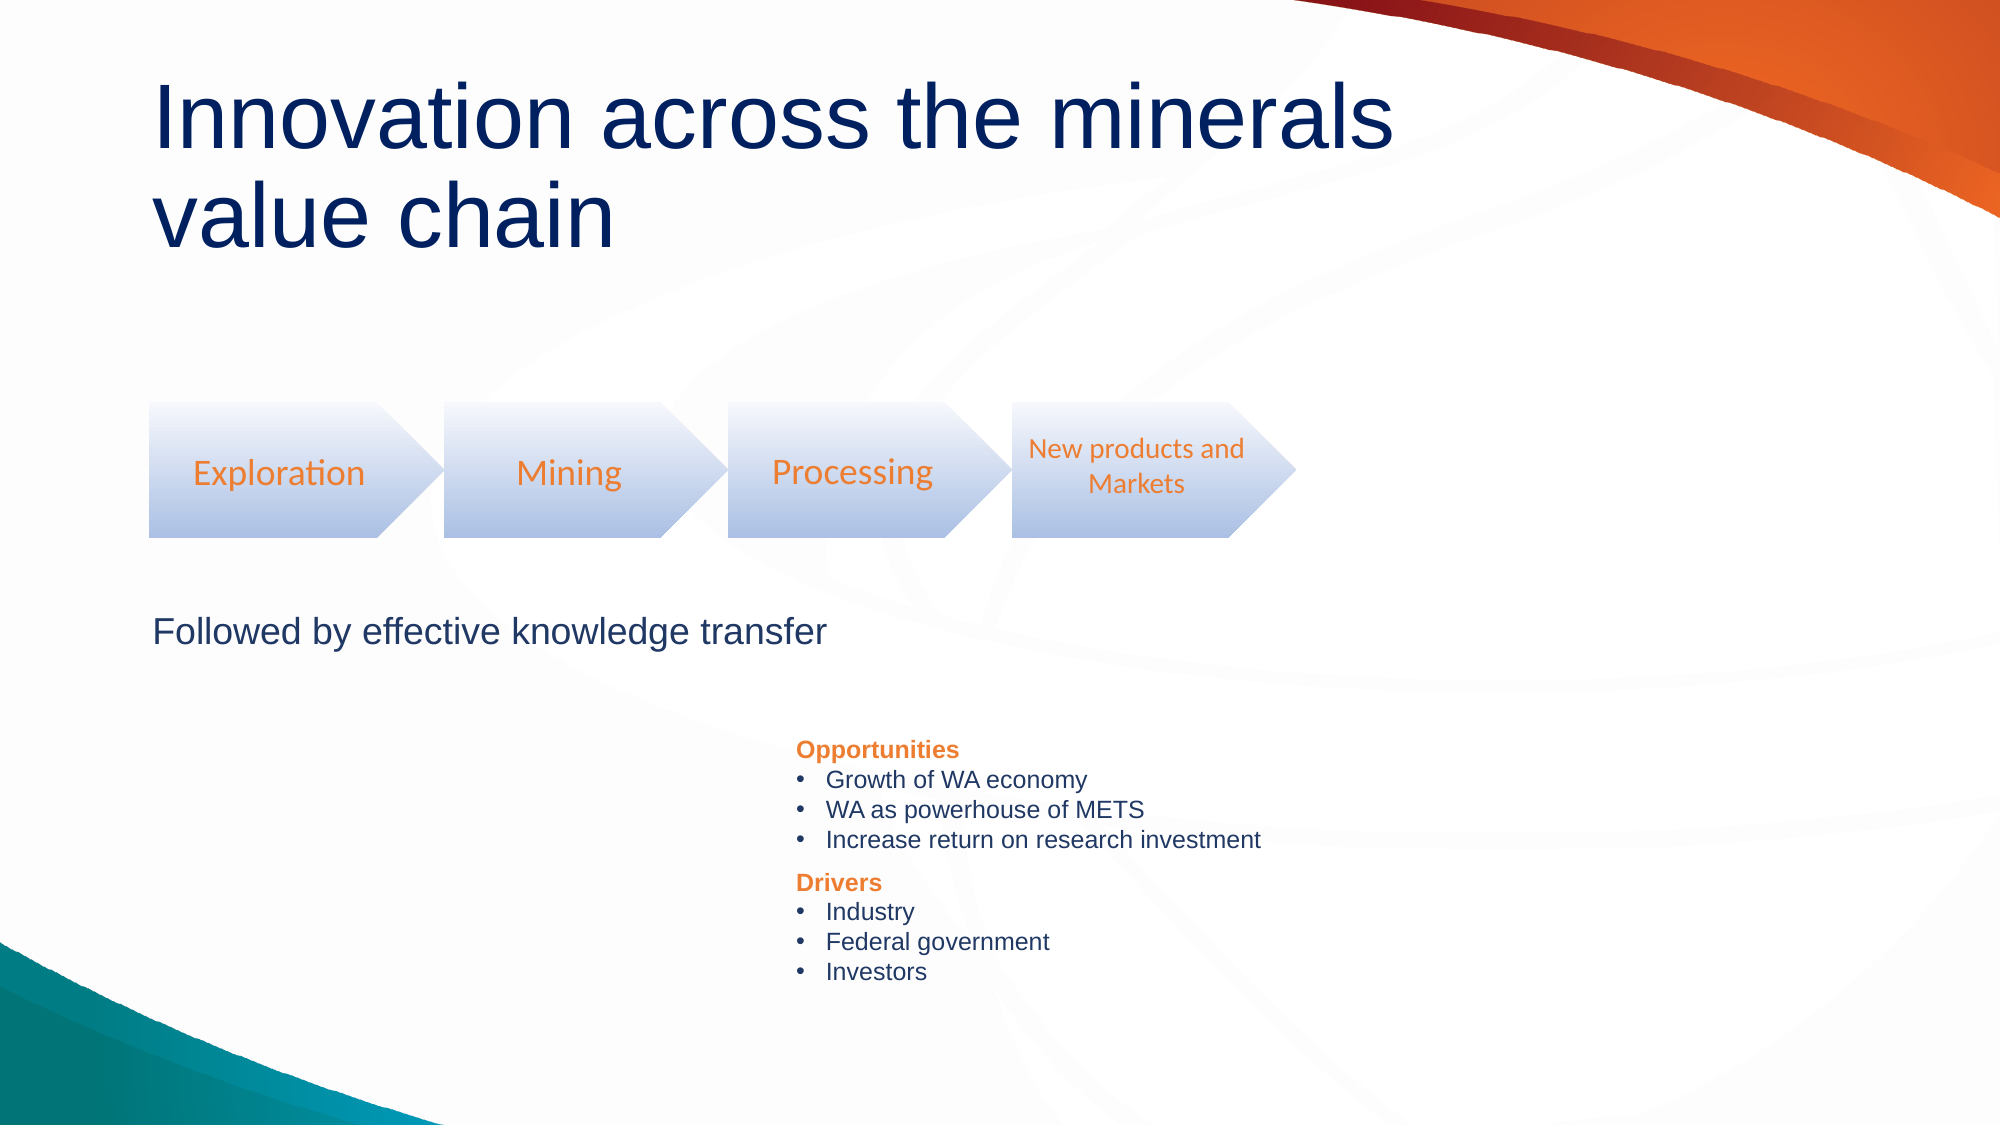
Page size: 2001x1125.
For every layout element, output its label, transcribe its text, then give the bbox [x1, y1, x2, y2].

text_box Processing [726, 400, 1010, 540]
text_box Exploration [147, 400, 443, 540]
picture [0, 0, 2000, 1125]
text_box New products and Markets [1010, 400, 1298, 540]
text_box Opportunities Growth of WA economy WA as powerhouse of METS Increase return on research investment Drivers Industry Federal government Investors [781, 726, 1278, 994]
text_box Followed by effective knowledge transfer [137, 599, 1385, 660]
text_box Mining [443, 400, 726, 540]
title Innovation across the minerals value chain [137, 59, 1573, 278]
